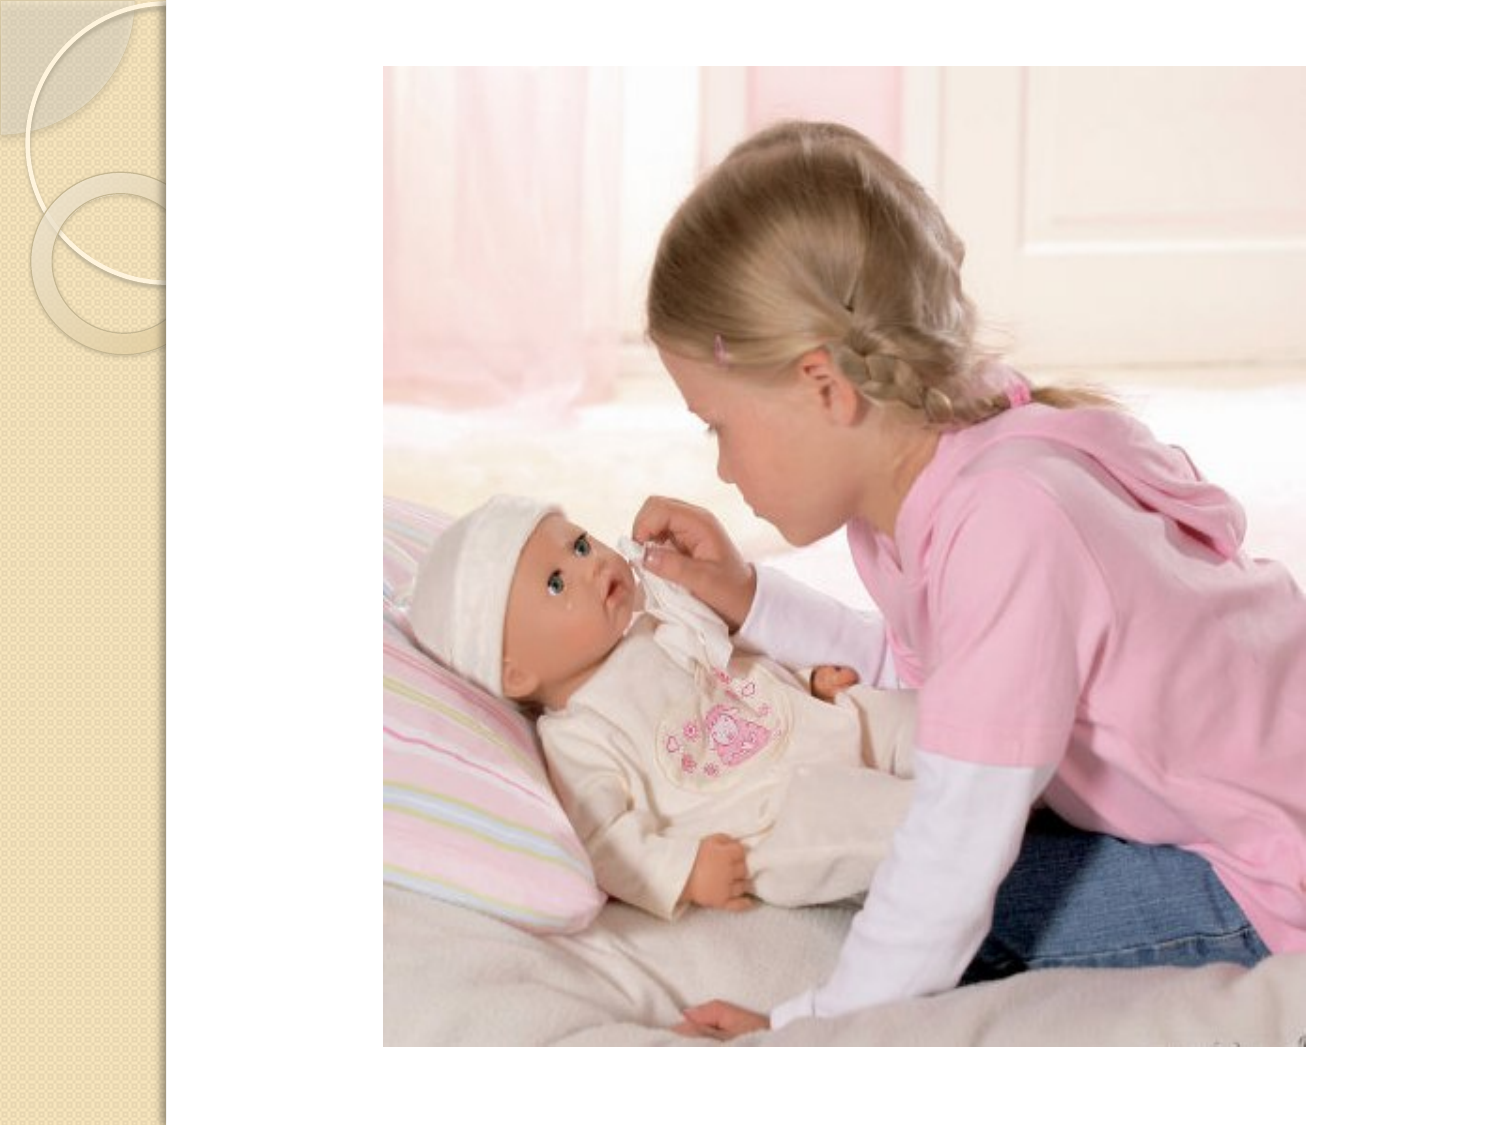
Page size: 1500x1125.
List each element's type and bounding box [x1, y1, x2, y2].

list [383, 66, 1306, 1047]
